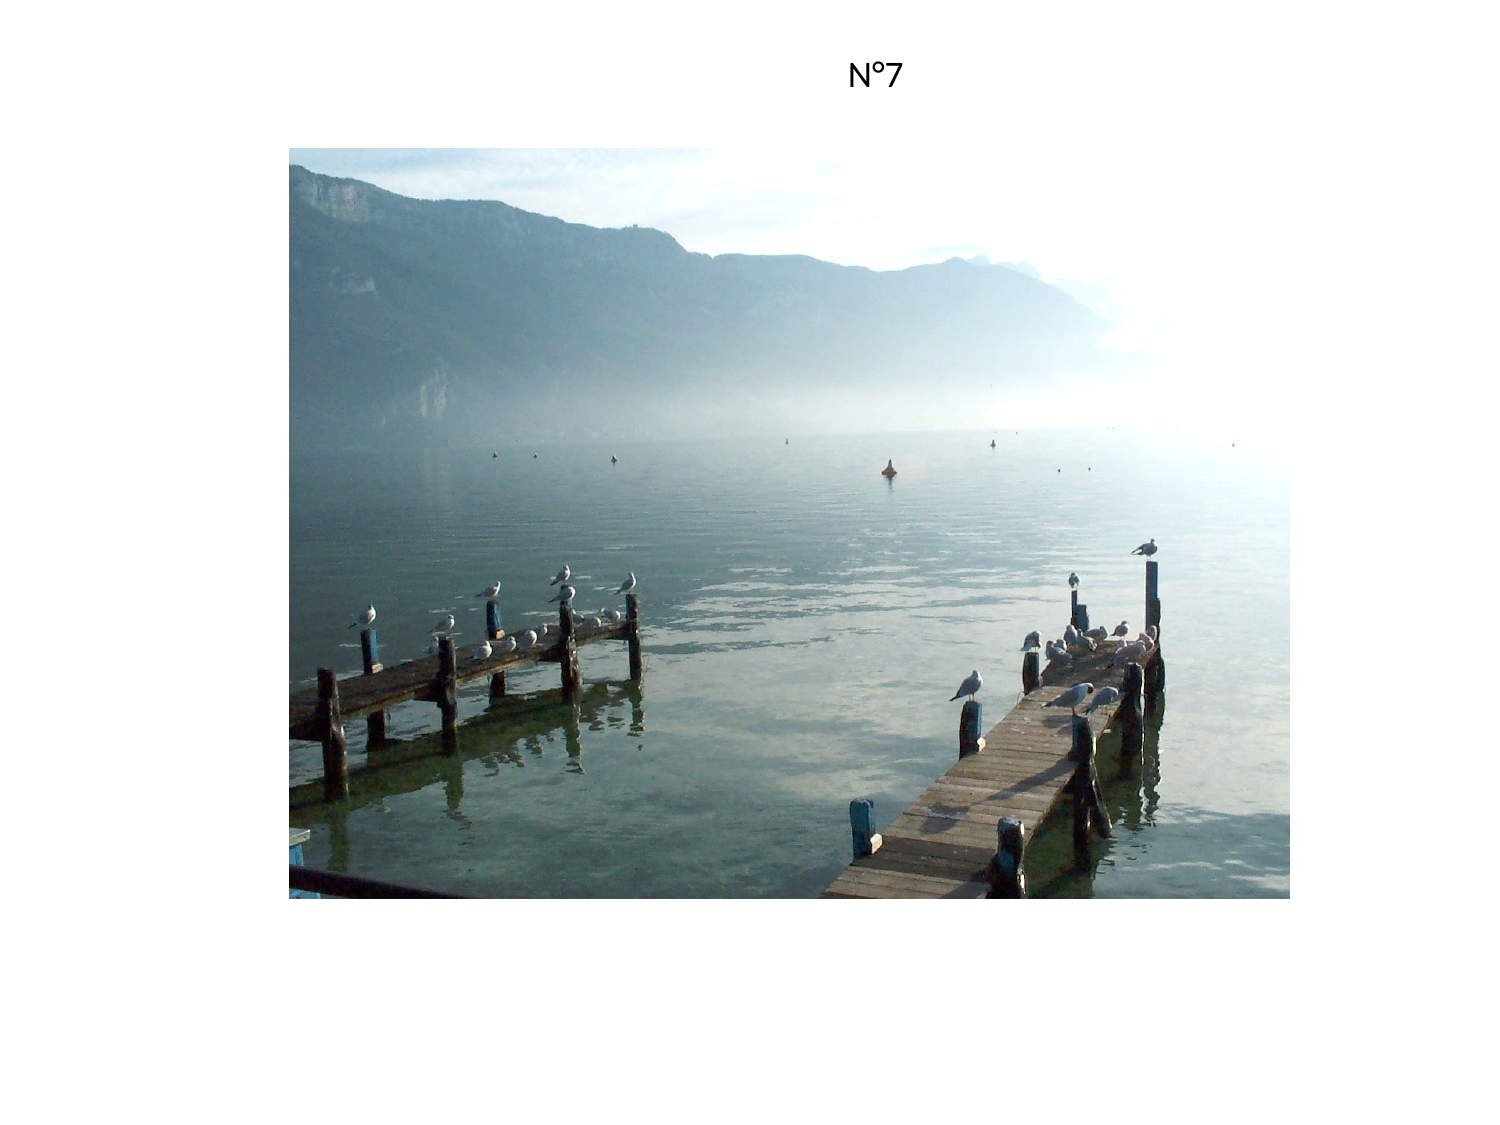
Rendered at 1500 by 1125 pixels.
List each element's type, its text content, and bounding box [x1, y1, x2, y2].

picture [289, 148, 1290, 900]
text_box N°7 [833, 42, 919, 103]
